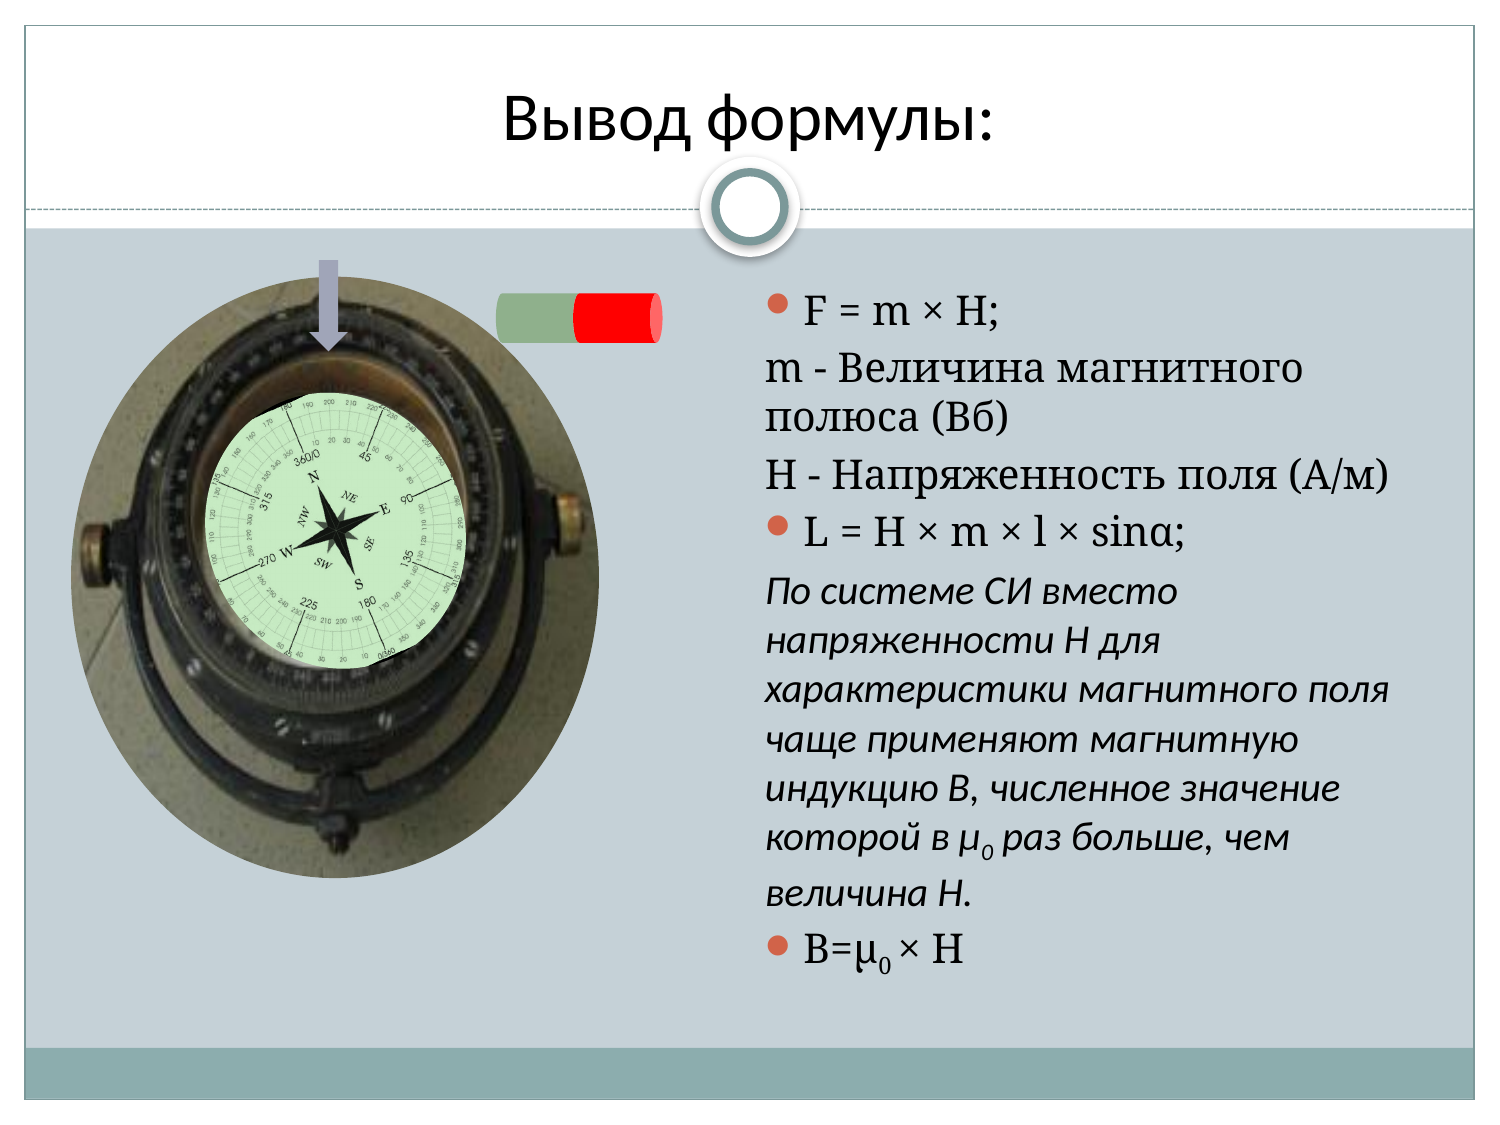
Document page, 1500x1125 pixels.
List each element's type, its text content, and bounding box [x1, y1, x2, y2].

title Вывод формулы: [49, 37, 1450, 162]
list F = m × H; m - Величина магнитного полюса (Вб) H - Напряженность поля (А/м) L = H × m × l × sinα; По системе СИ вместо напряженности H для характеристики магнитного поля чаще применяют магнитную индукцию B, численное значение которой в μ0 раз больше, чем величина H. B=μ0 × H [750, 276, 1445, 1001]
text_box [70, 259, 663, 879]
